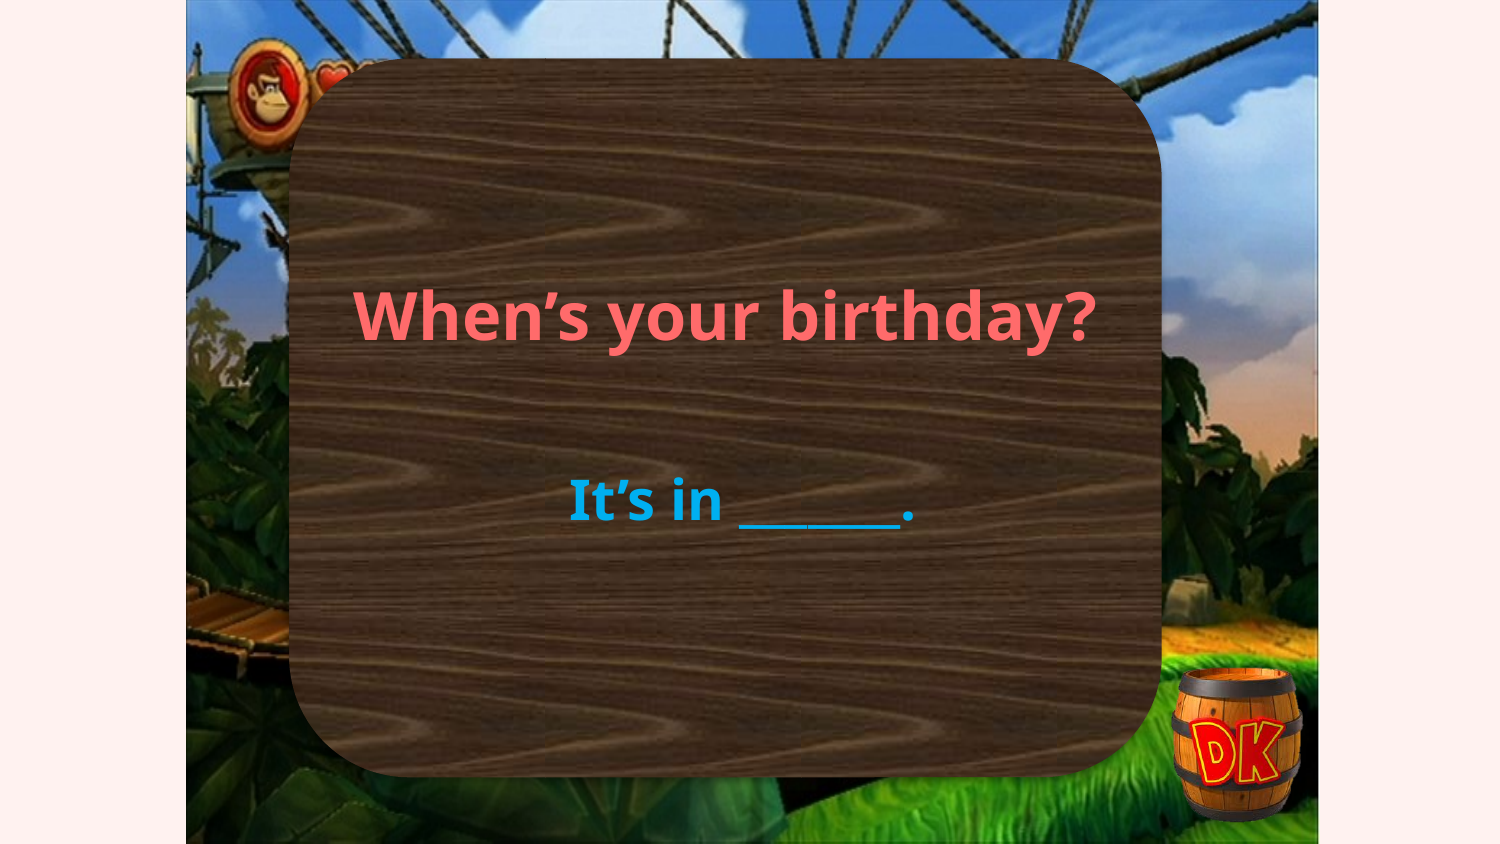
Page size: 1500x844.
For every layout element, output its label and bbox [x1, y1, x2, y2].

picture [186, 0, 1320, 844]
